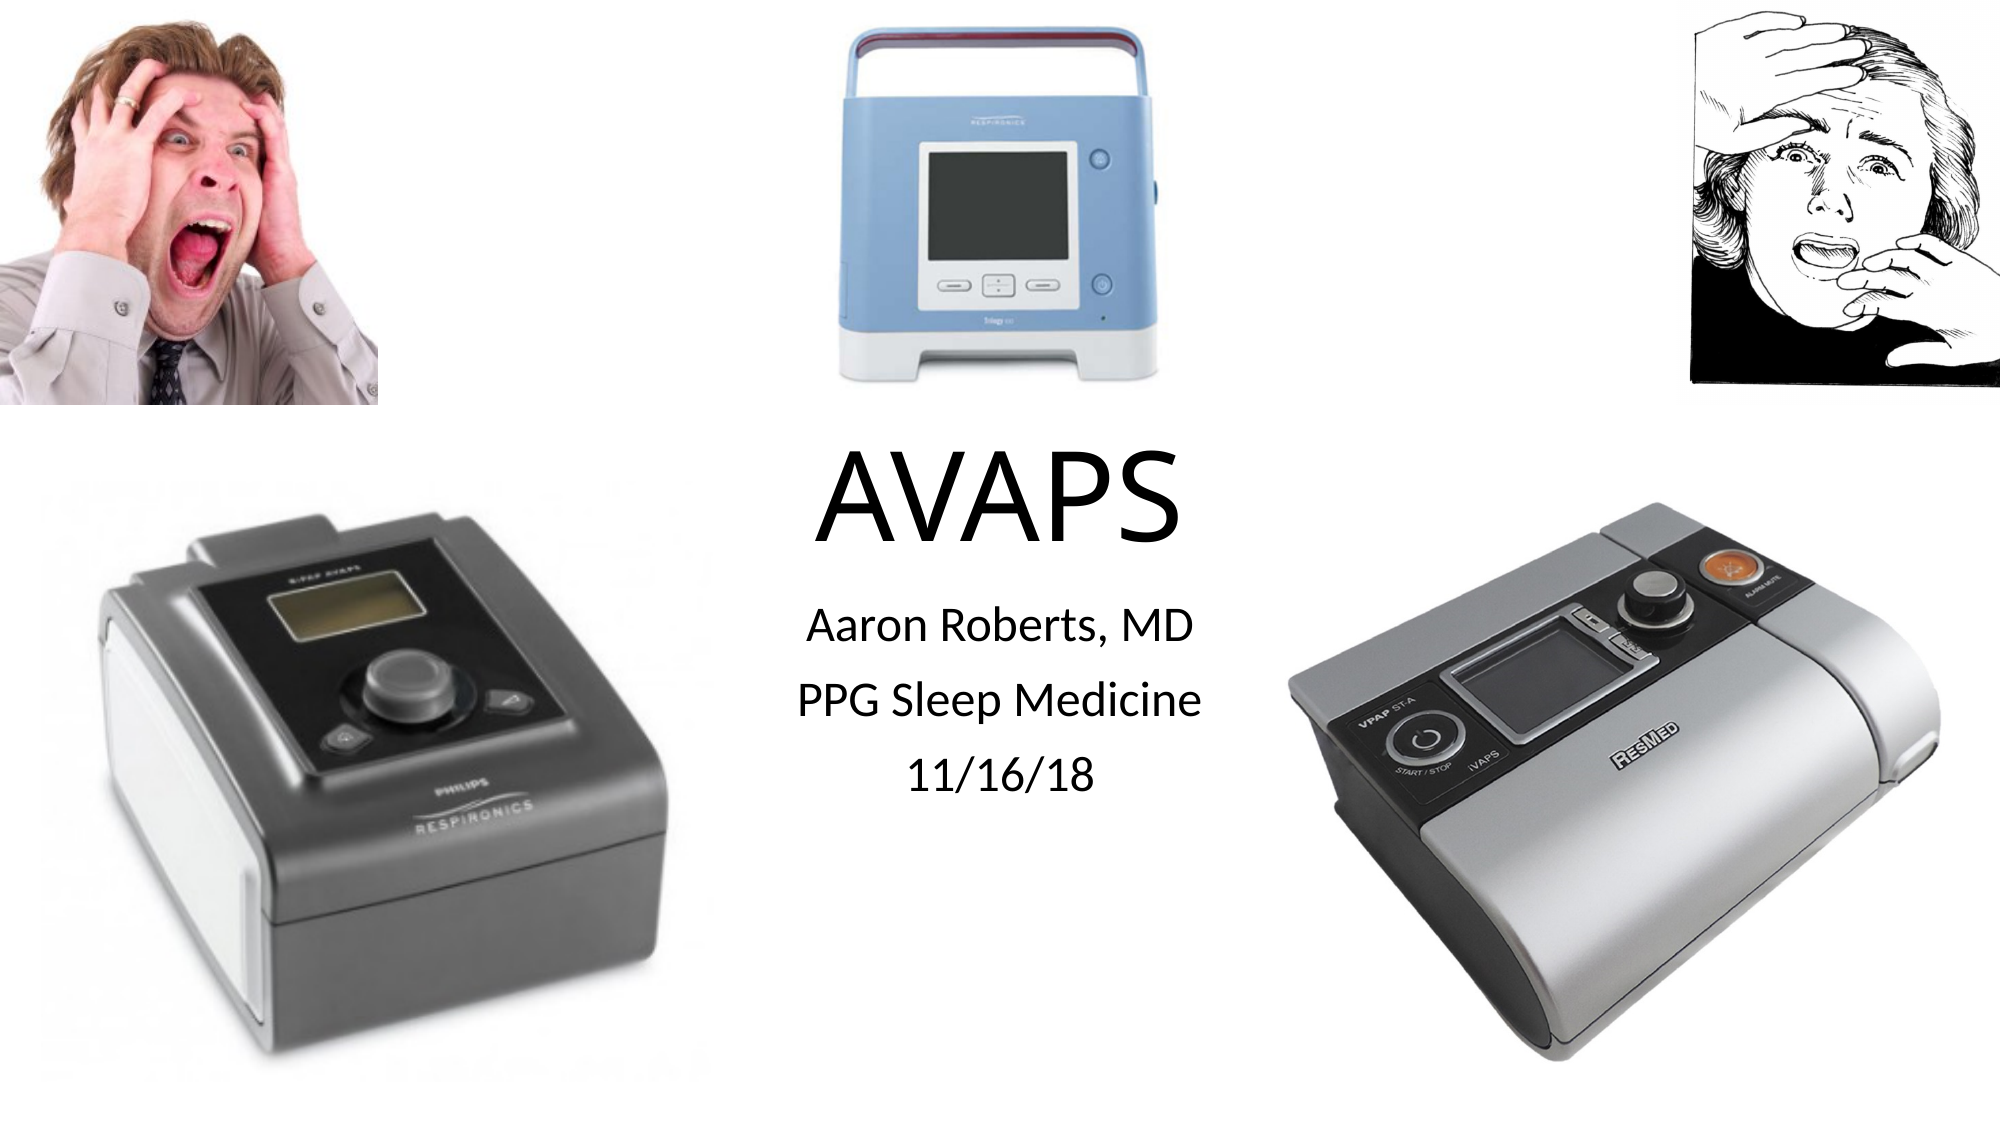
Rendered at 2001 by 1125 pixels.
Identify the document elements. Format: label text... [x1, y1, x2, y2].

picture [41, 481, 714, 1082]
subtitle Aaron Roberts, MD PPG Sleep Medicine 11/16/18 [714, 590, 1240, 863]
picture [1240, 452, 1989, 1112]
title AVAPS [249, 184, 1750, 576]
picture [0, 0, 378, 405]
picture [1676, 0, 2000, 405]
picture [759, 20, 1240, 396]
